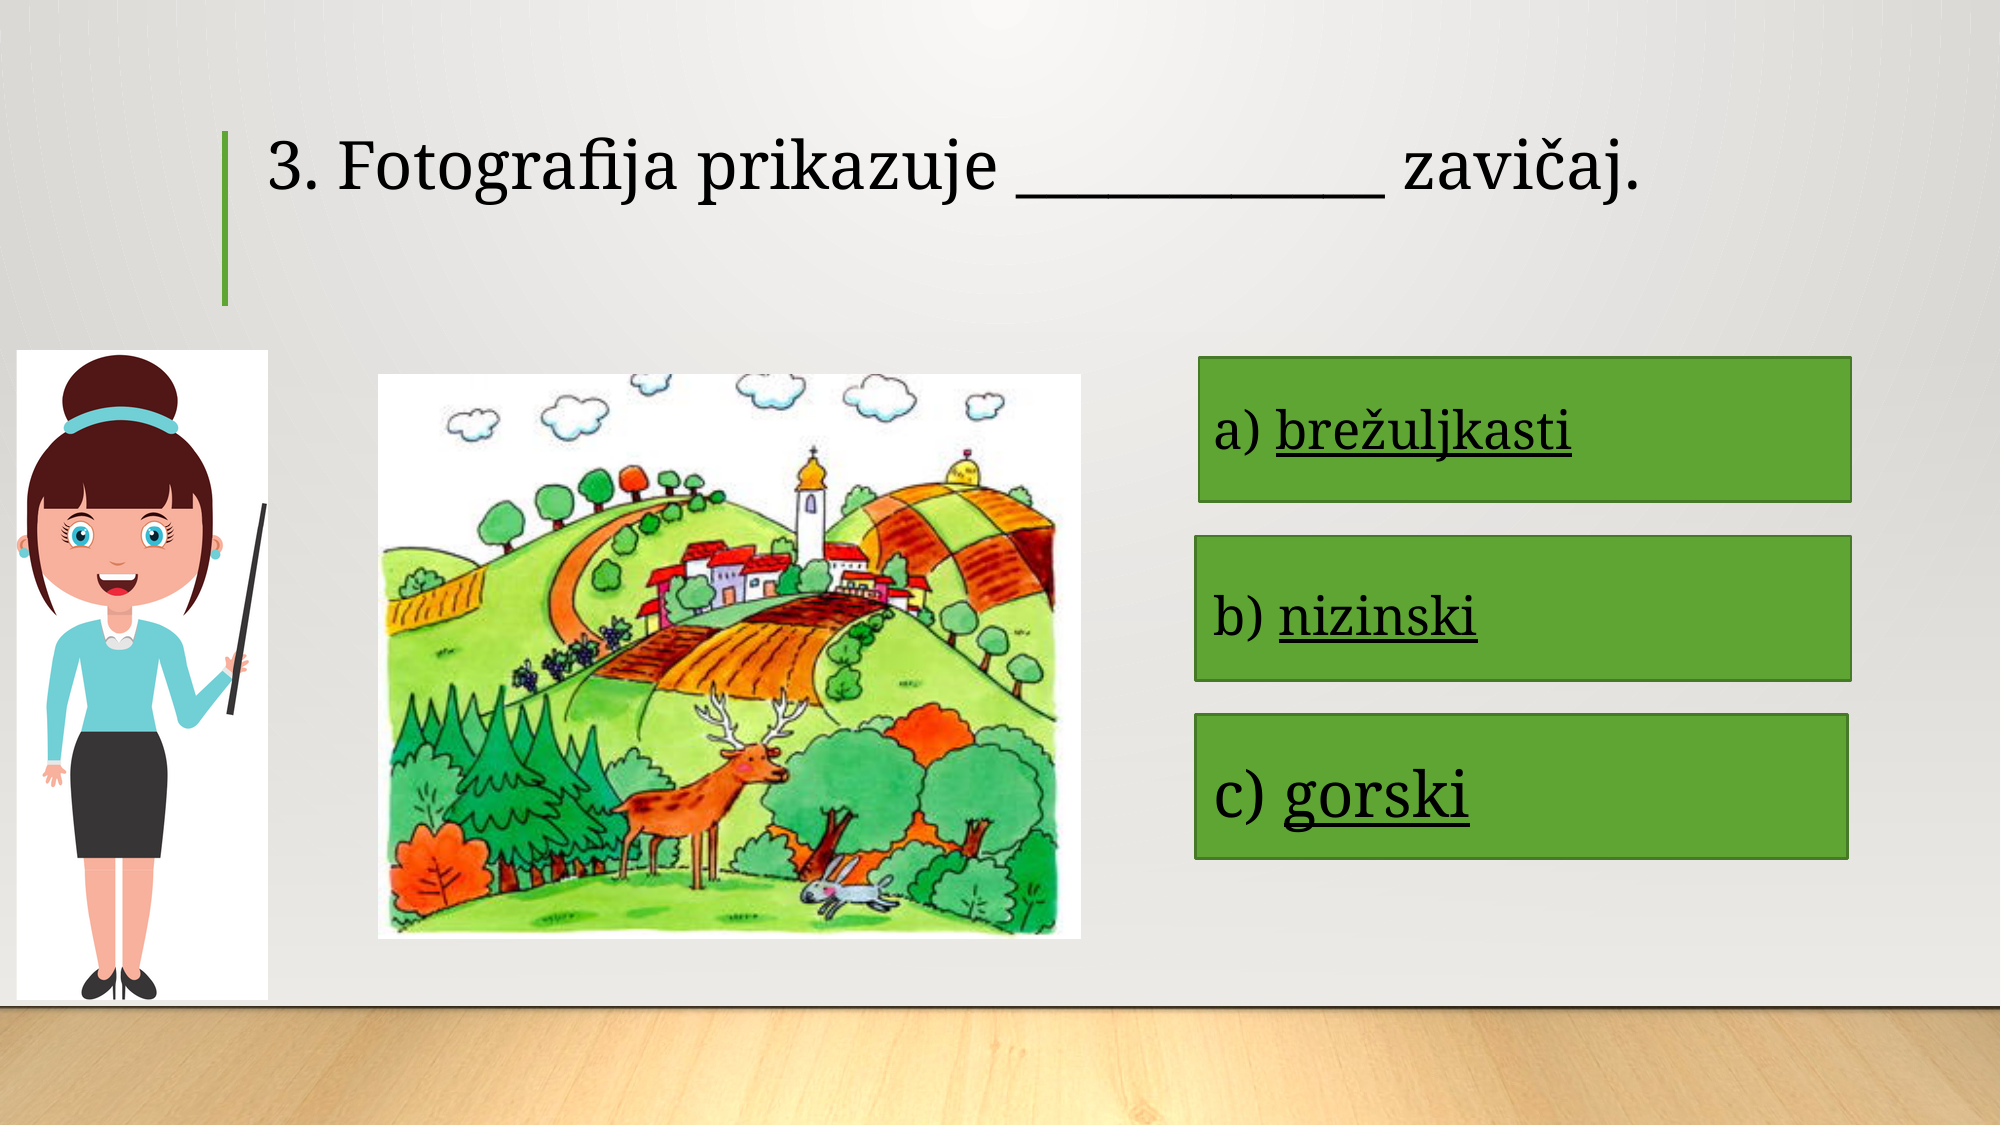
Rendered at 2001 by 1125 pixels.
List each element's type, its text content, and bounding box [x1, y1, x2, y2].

text_box [1194, 535, 1852, 682]
text_box [1198, 356, 1852, 503]
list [378, 374, 1081, 939]
picture [16, 350, 268, 1001]
text_box a) brežuljkasti [1199, 374, 1647, 519]
text_box [1194, 713, 1849, 860]
text_box c) gorski [1199, 729, 1488, 874]
picture [0, 1006, 2000, 1125]
text_box b) nizinski [1199, 560, 1543, 705]
title 3. Fotografija prikazuje ____________ zavičaj. [251, 37, 1814, 212]
